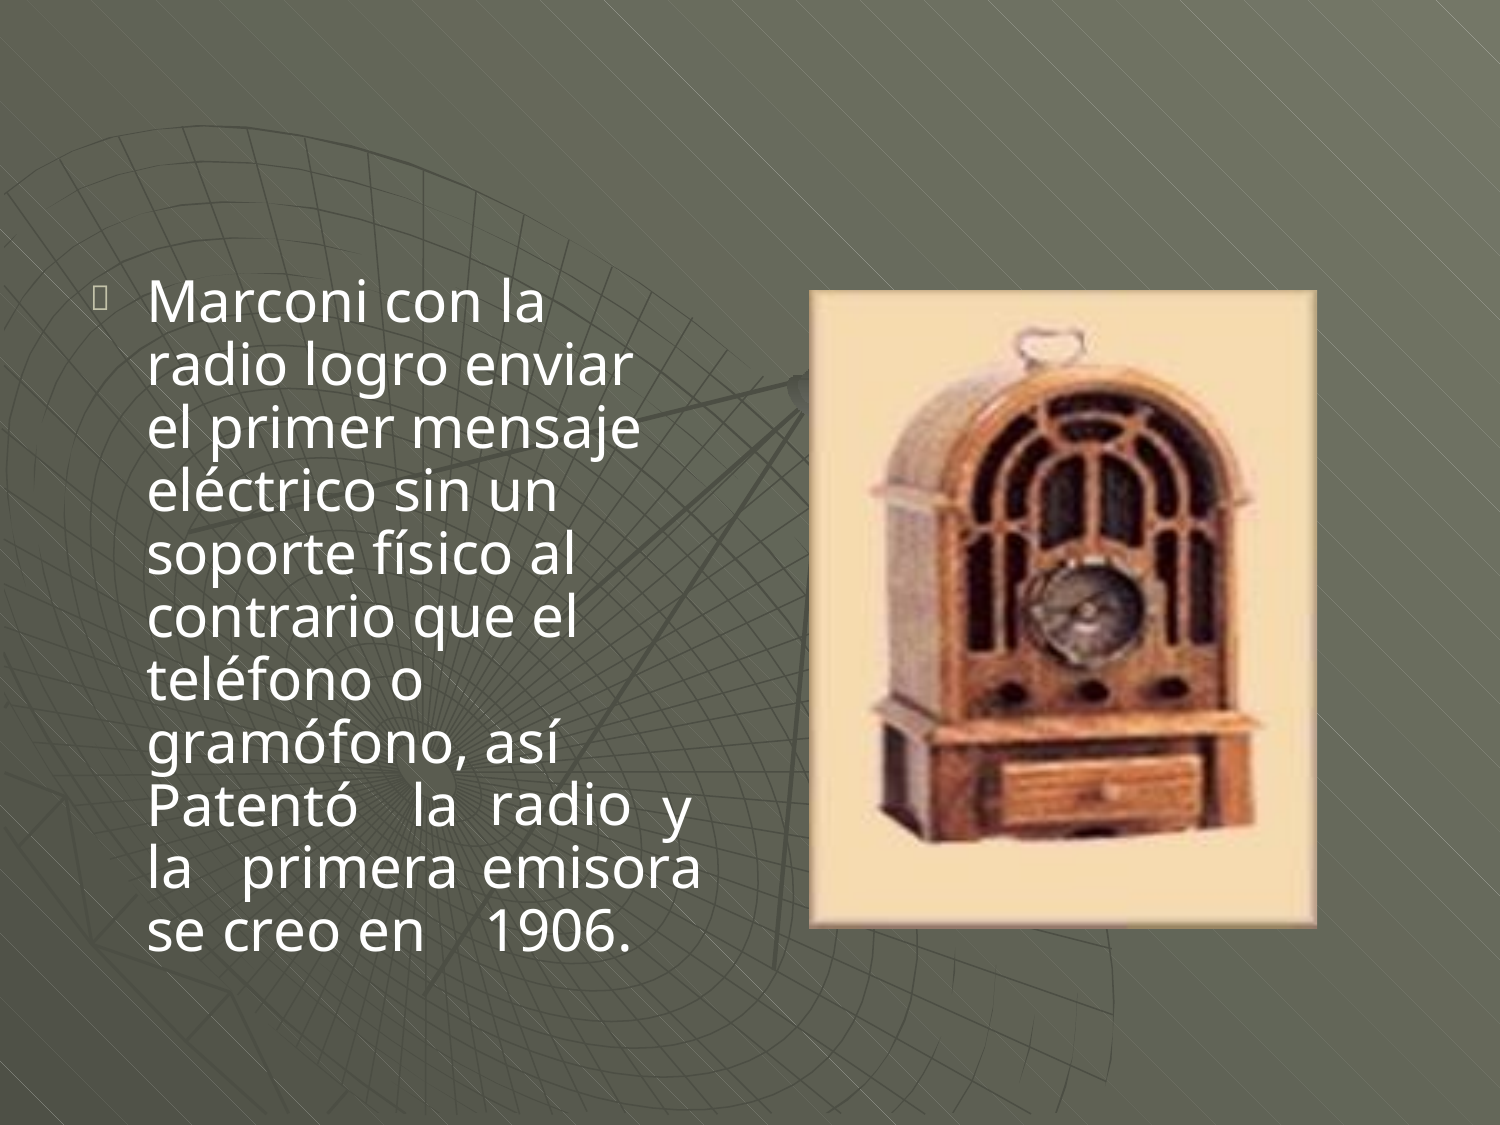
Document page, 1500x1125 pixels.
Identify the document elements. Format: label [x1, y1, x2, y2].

text_box [0, 0, 1500, 1125]
